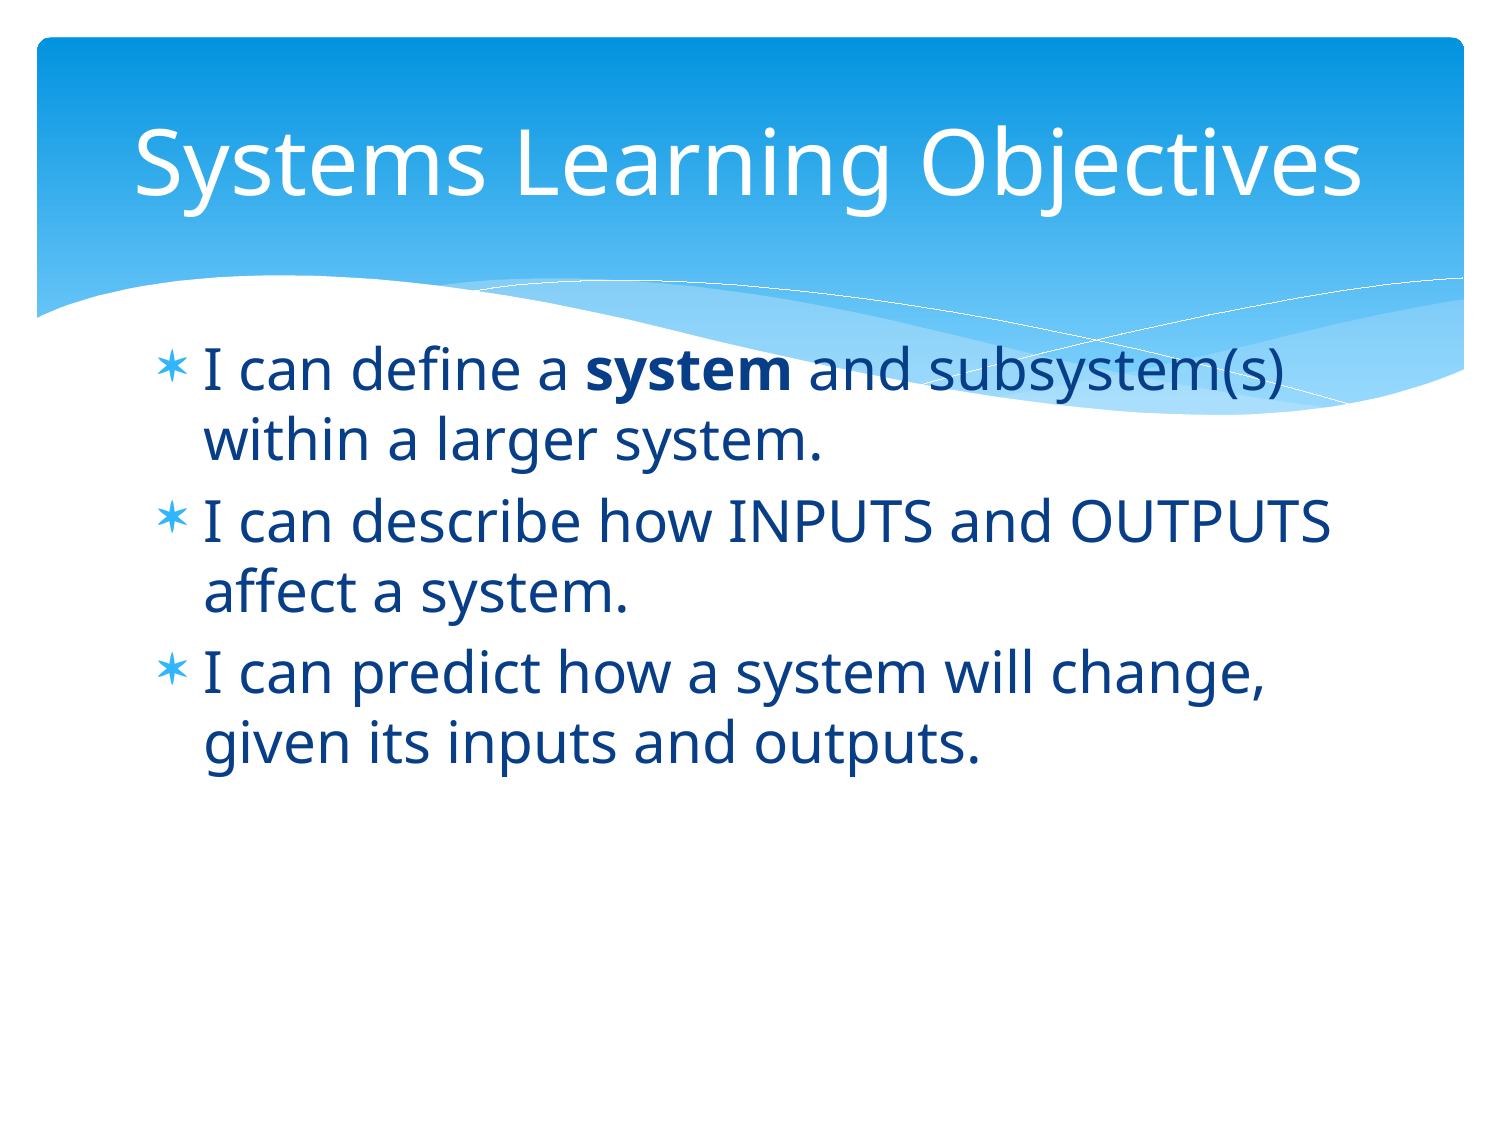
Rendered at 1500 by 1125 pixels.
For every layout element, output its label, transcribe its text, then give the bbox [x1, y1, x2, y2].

list I can define a system and subsystem(s) within a larger system. I can describe how INPUTS and OUTPUTS affect a system. I can predict how a system will change, given its inputs and outputs. [143, 324, 1359, 1005]
title Systems Learning Objectives [75, 55, 1425, 261]
